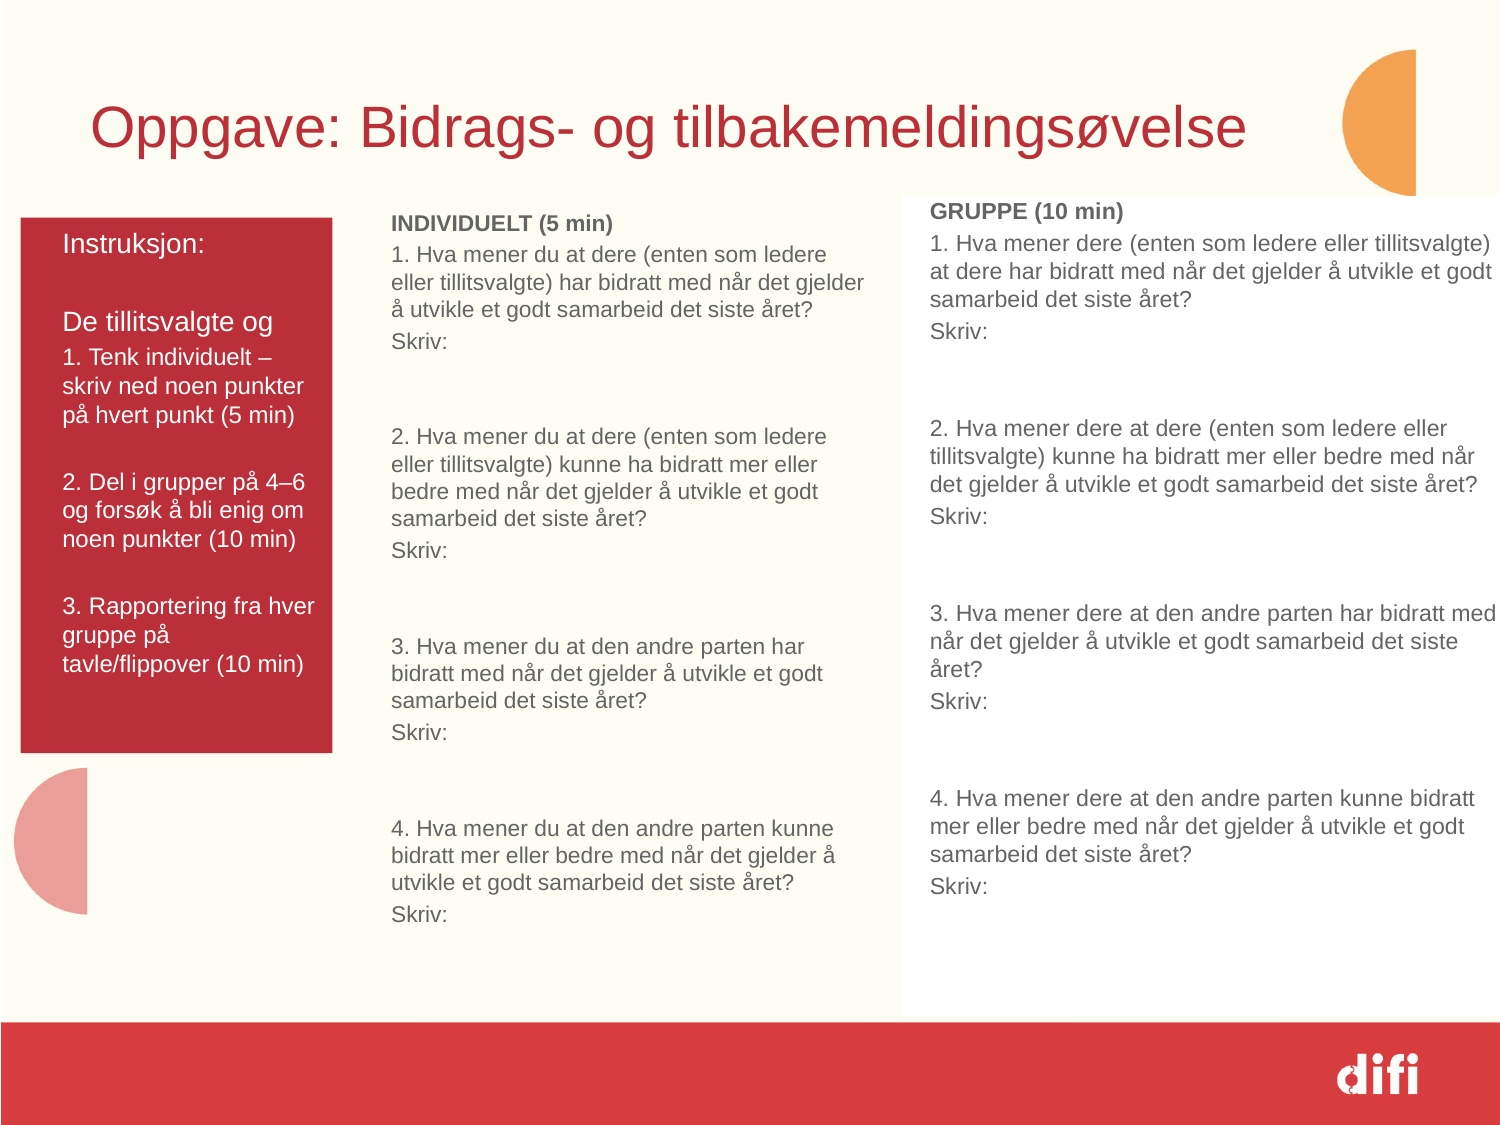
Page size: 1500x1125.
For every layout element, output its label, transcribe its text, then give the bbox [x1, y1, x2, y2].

list INDIVIDUELT (5 min) 1. Hva mener du at dere (enten som ledere eller tillitsvalgte) har bidratt med når det gjelder å utvikle et godt samarbeid det siste året? Skriv: 2. Hva mener du at dere (enten som ledere eller tillitsvalgte) kunne ha bidratt mer eller bedre med når det gjelder å utvikle et godt samarbeid det siste året? Skriv: 3. Hva mener du at den andre parten har bidratt med når det gjelder å utvikle et godt samarbeid det siste året? Skriv: 4. Hva mener du at den andre parten kunne bidratt mer eller bedre med når det gjelder å utvikle et godt samarbeid det siste året? Skriv: [348, 200, 883, 949]
text_box GRUPPE (10 min) 1. Hva mener dere (enten som ledere eller tillitsvalgte) at dere har bidratt med når det gjelder å utvikle et godt samarbeid det siste året? Skriv: 2. Hva mener dere at dere (enten som ledere eller tillitsvalgte) kunne ha bidratt mer eller bedre med når det gjelder å utvikle et godt samarbeid det siste året? Skriv: 3. Hva mener dere at den andre parten har bidratt med når det gjelder å utvikle et godt samarbeid det siste året? Skriv: 4. Hva mener dere at den andre parten kunne bidratt mer eller bedre med når det gjelder å utvikle et godt samarbeid det siste året? Skriv: [901, 196, 1500, 1017]
list Instruksjon: De tillitsvalgte og 1. Tenk individuelt – skriv ned noen punkter på hvert punkt (5 min) 2. Del i grupper på 4–6 og forsøk å bli enig om noen punkter (10 min) 3. Rapportering fra hver gruppe på tavle/flippover (10 min) [20, 217, 333, 754]
picture [0, 0, 1500, 1125]
title Oppgave: Bidrags- og tilbakemeldingsøvelse [75, 30, 1425, 218]
